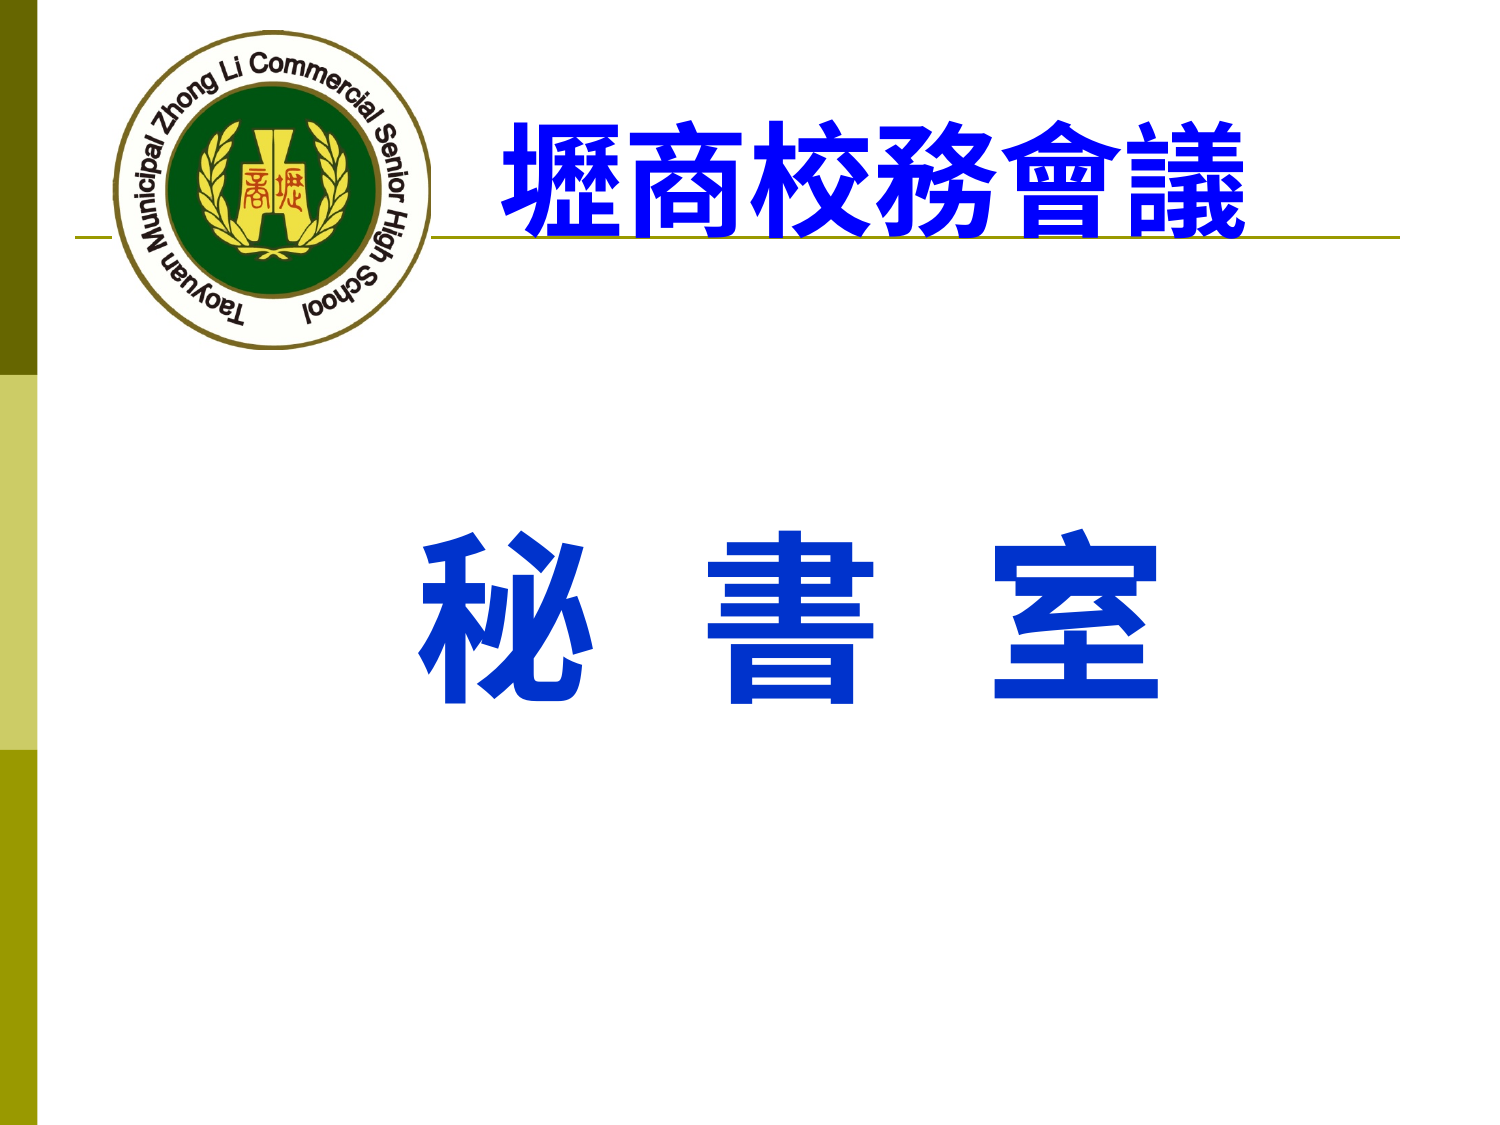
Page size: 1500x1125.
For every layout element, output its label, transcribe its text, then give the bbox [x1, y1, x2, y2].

title 壢商校務會議 [437, 113, 1436, 242]
picture [111, 30, 432, 351]
subtitle 秘 書 室 [147, 538, 1436, 826]
